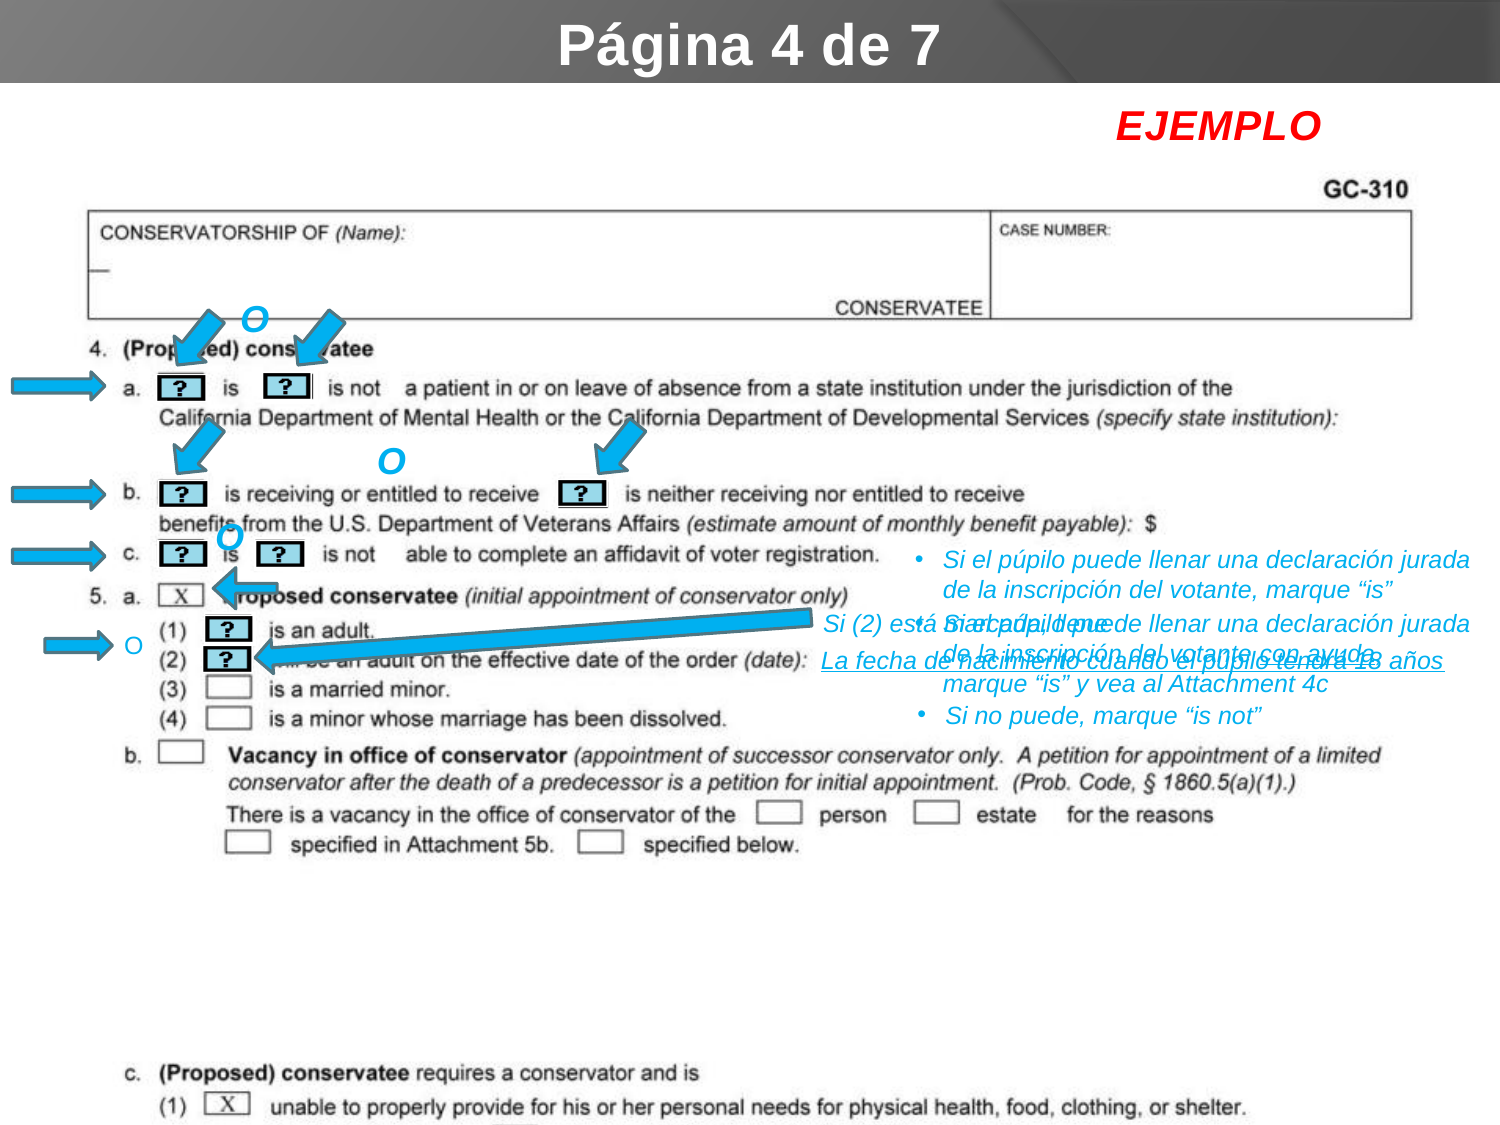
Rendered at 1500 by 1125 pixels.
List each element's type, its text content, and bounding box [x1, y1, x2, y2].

text_box Página 4 de 7 [0, 0, 1500, 74]
picture [0, 83, 1500, 1125]
